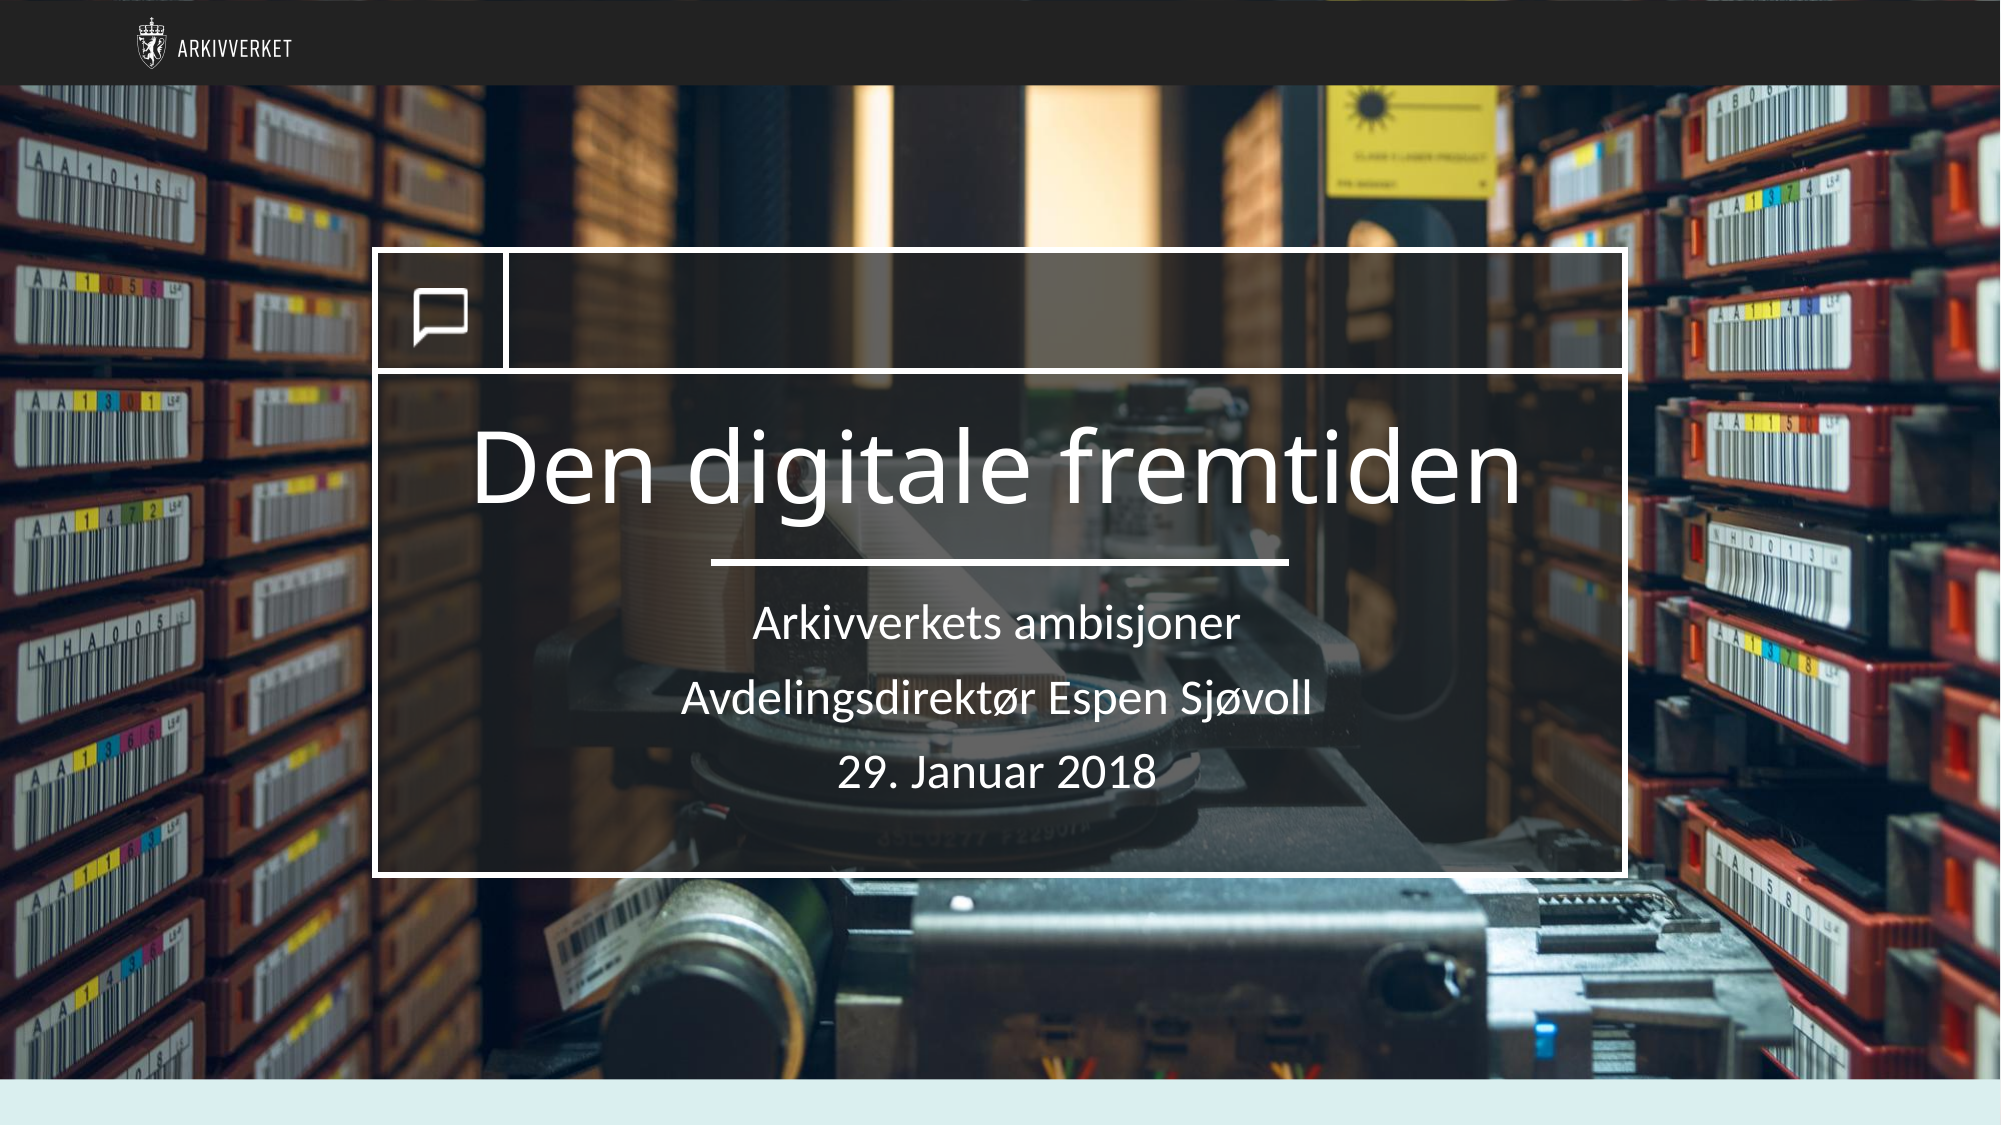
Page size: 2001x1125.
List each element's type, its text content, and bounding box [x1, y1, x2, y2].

title Den digitale fremtiden [421, 425, 1573, 560]
picture [0, 0, 2001, 1125]
subtitle Arkivverkets ambisjoner Avdelingsdirektør Espen Sjøvoll 29. Januar 2018 [421, 560, 1573, 856]
